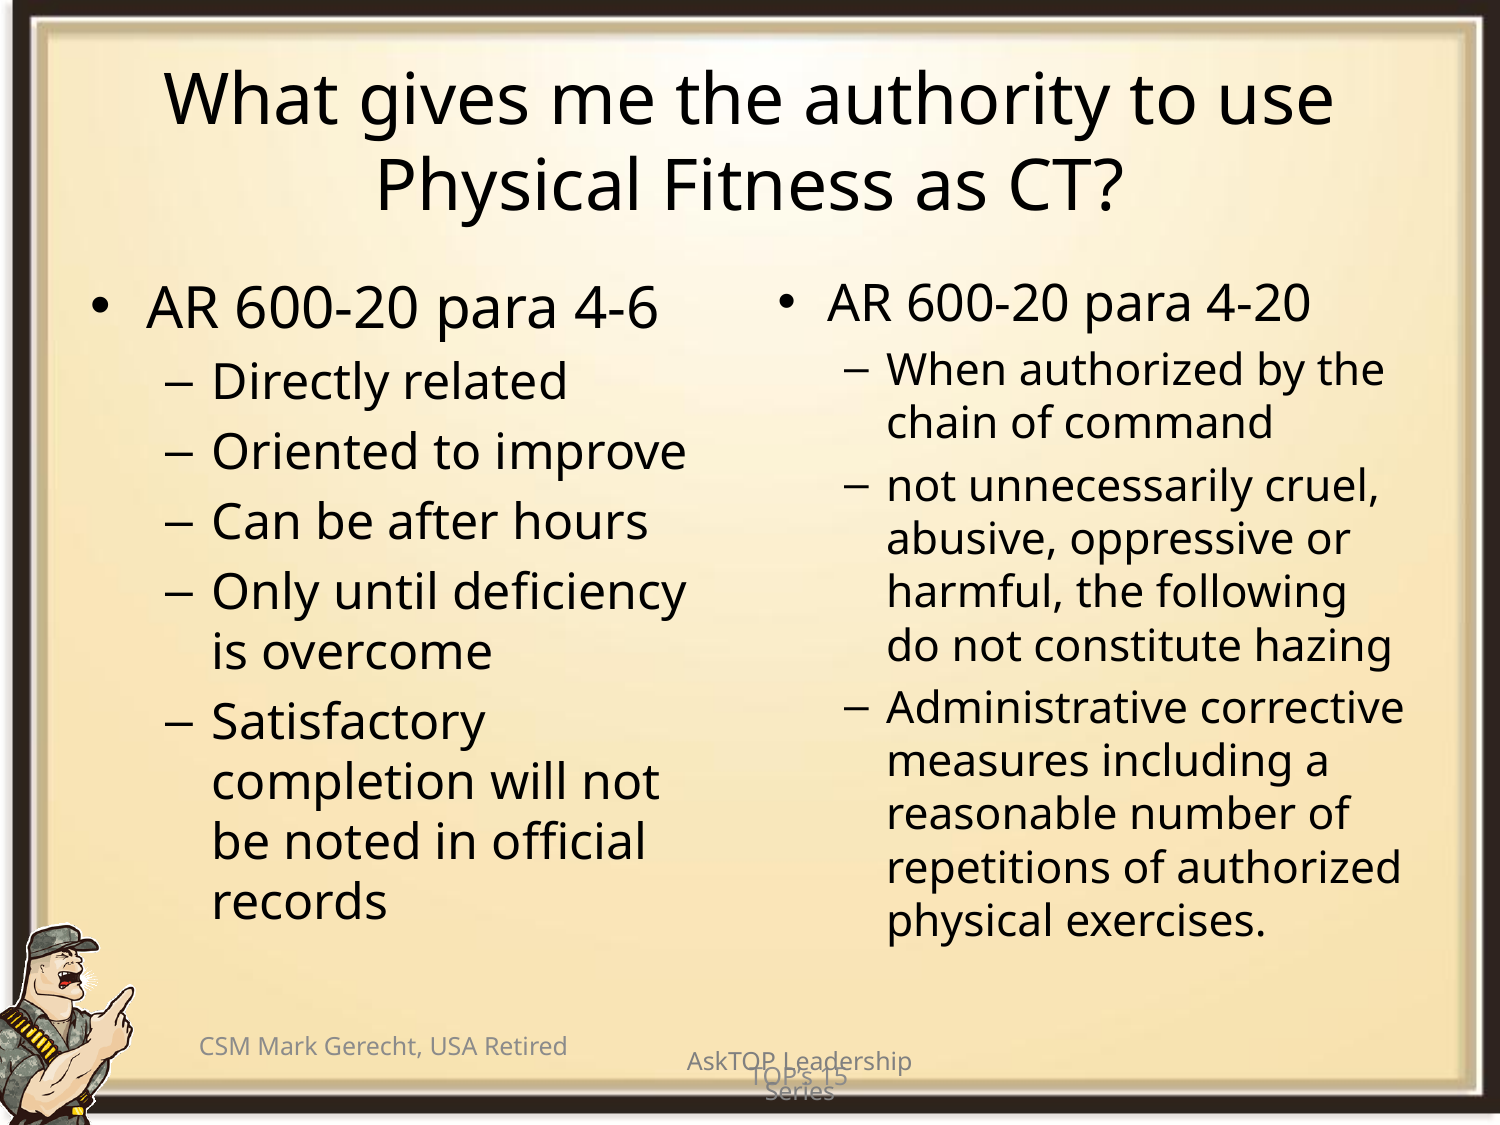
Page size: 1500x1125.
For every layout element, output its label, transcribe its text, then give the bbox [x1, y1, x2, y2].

list AR 600-20 para 4-20 When authorized by the chain of command not unnecessarily cruel, abusive, oppressive or harmful, the following do not constitute hazing Administrative corrective measures including a reasonable number of repetitions of authorized physical exercises. [762, 262, 1425, 1005]
title What gives me the authority to use Physical Fitness as CT? [75, 45, 1425, 233]
picture [0, 0, 1500, 1125]
list AR 600-20 para 4-6 Directly related Oriented to improve Can be after hours Only until deficiency is overcome Satisfactory completion will not be noted in official records [75, 262, 738, 1005]
